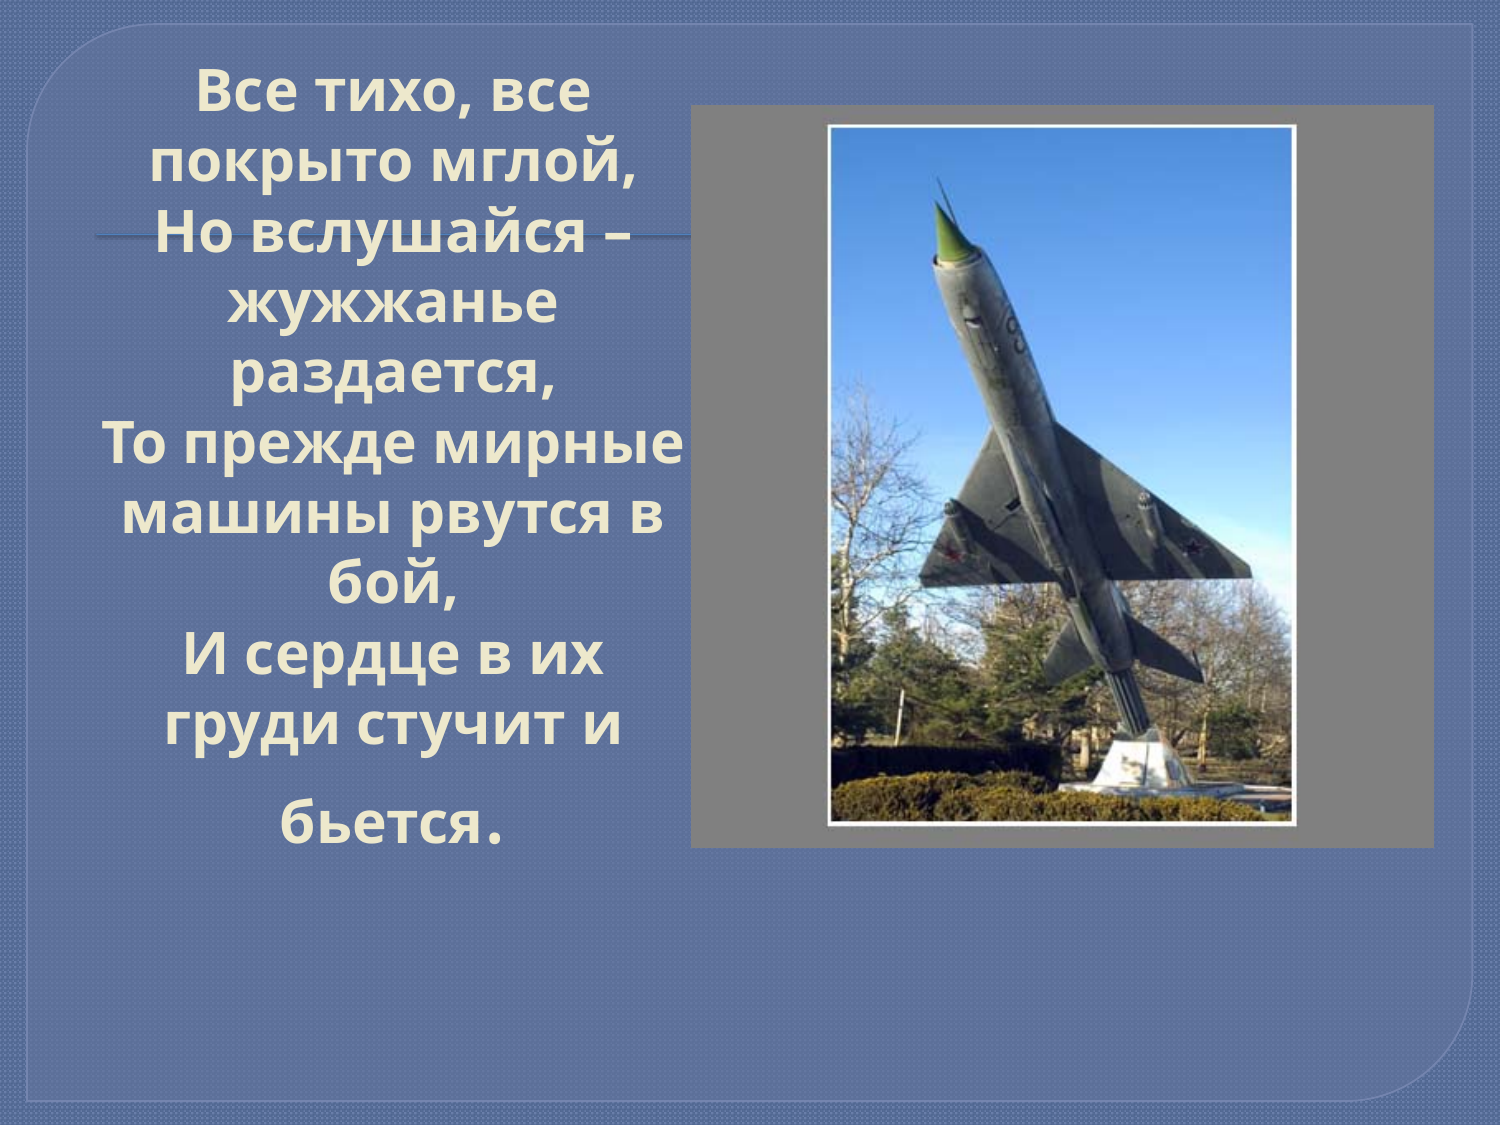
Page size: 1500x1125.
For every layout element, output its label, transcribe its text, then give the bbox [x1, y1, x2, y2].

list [691, 105, 1435, 849]
title Все тихо, все покрыто мглой, Но вслушайся – жужжанье раздается, То прежде мирные машины рвутся в бой, И сердце в их груди стучит и бьется. [75, 41, 704, 973]
